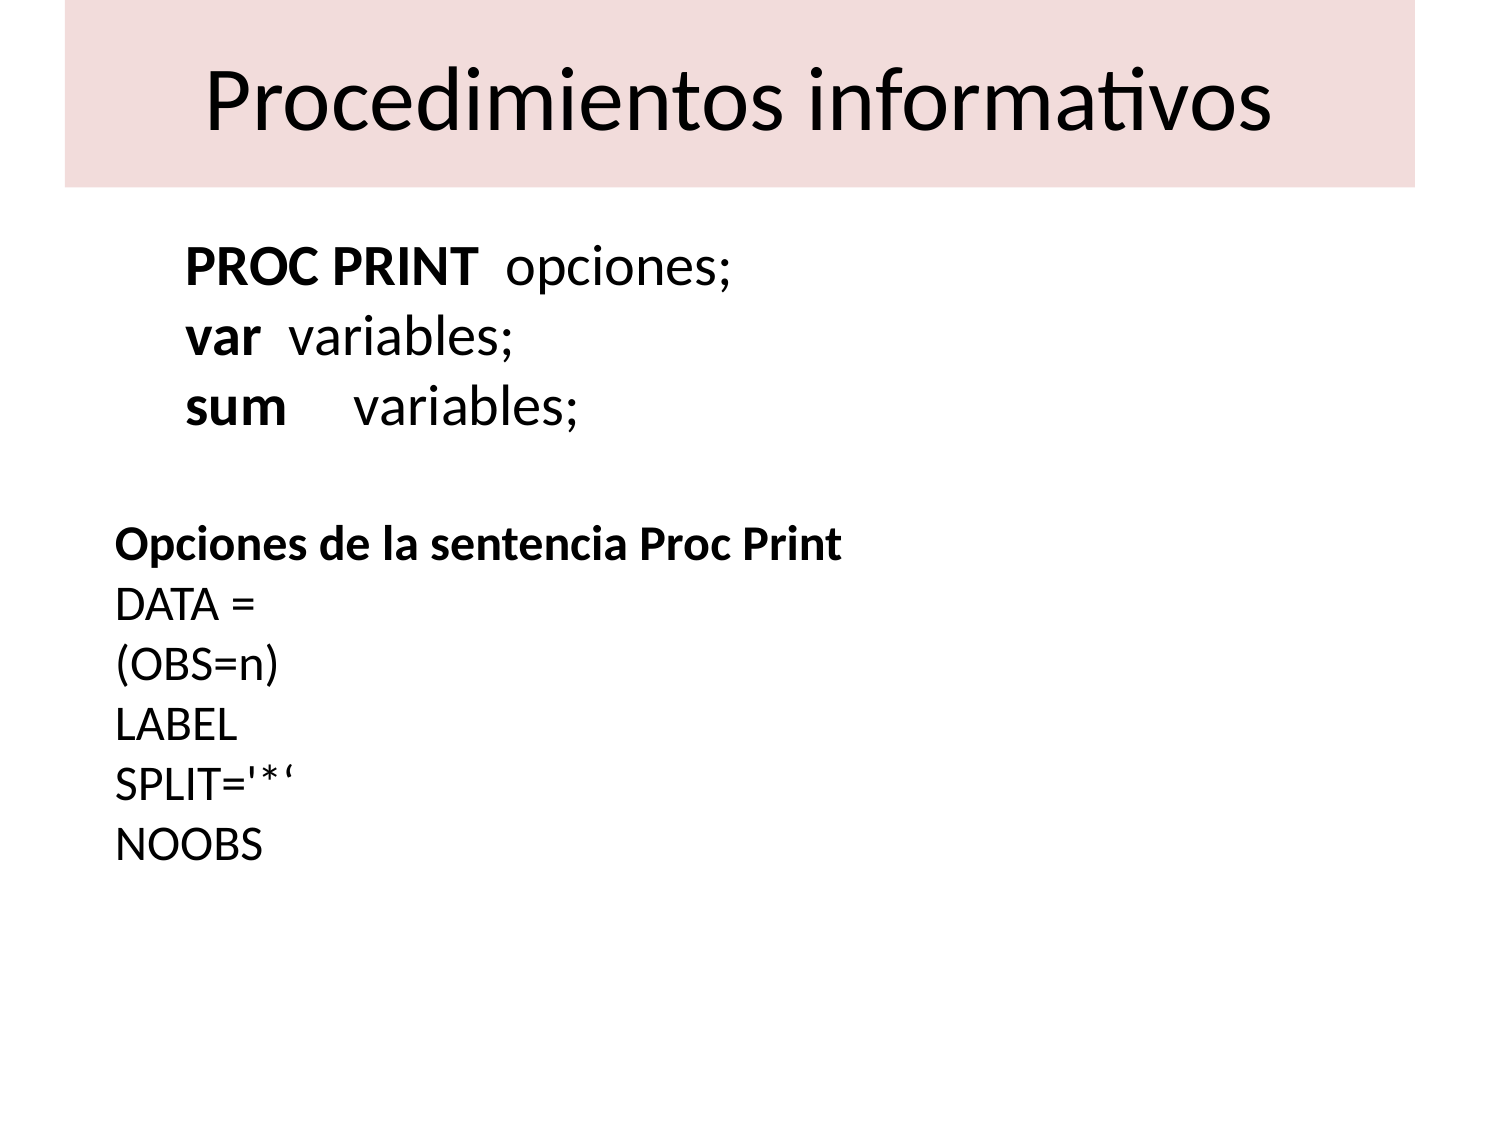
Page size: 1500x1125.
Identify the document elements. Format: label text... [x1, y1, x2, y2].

text_box Opciones de la sentencia Proc Print DATA = (OBS=n) LABEL SPLIT='*‘ NOOBS [100, 503, 1223, 939]
title Procedimientos informativos [64, 0, 1415, 188]
text_box PROC PRINT opciones; var variables; sum variables; [171, 219, 1152, 445]
